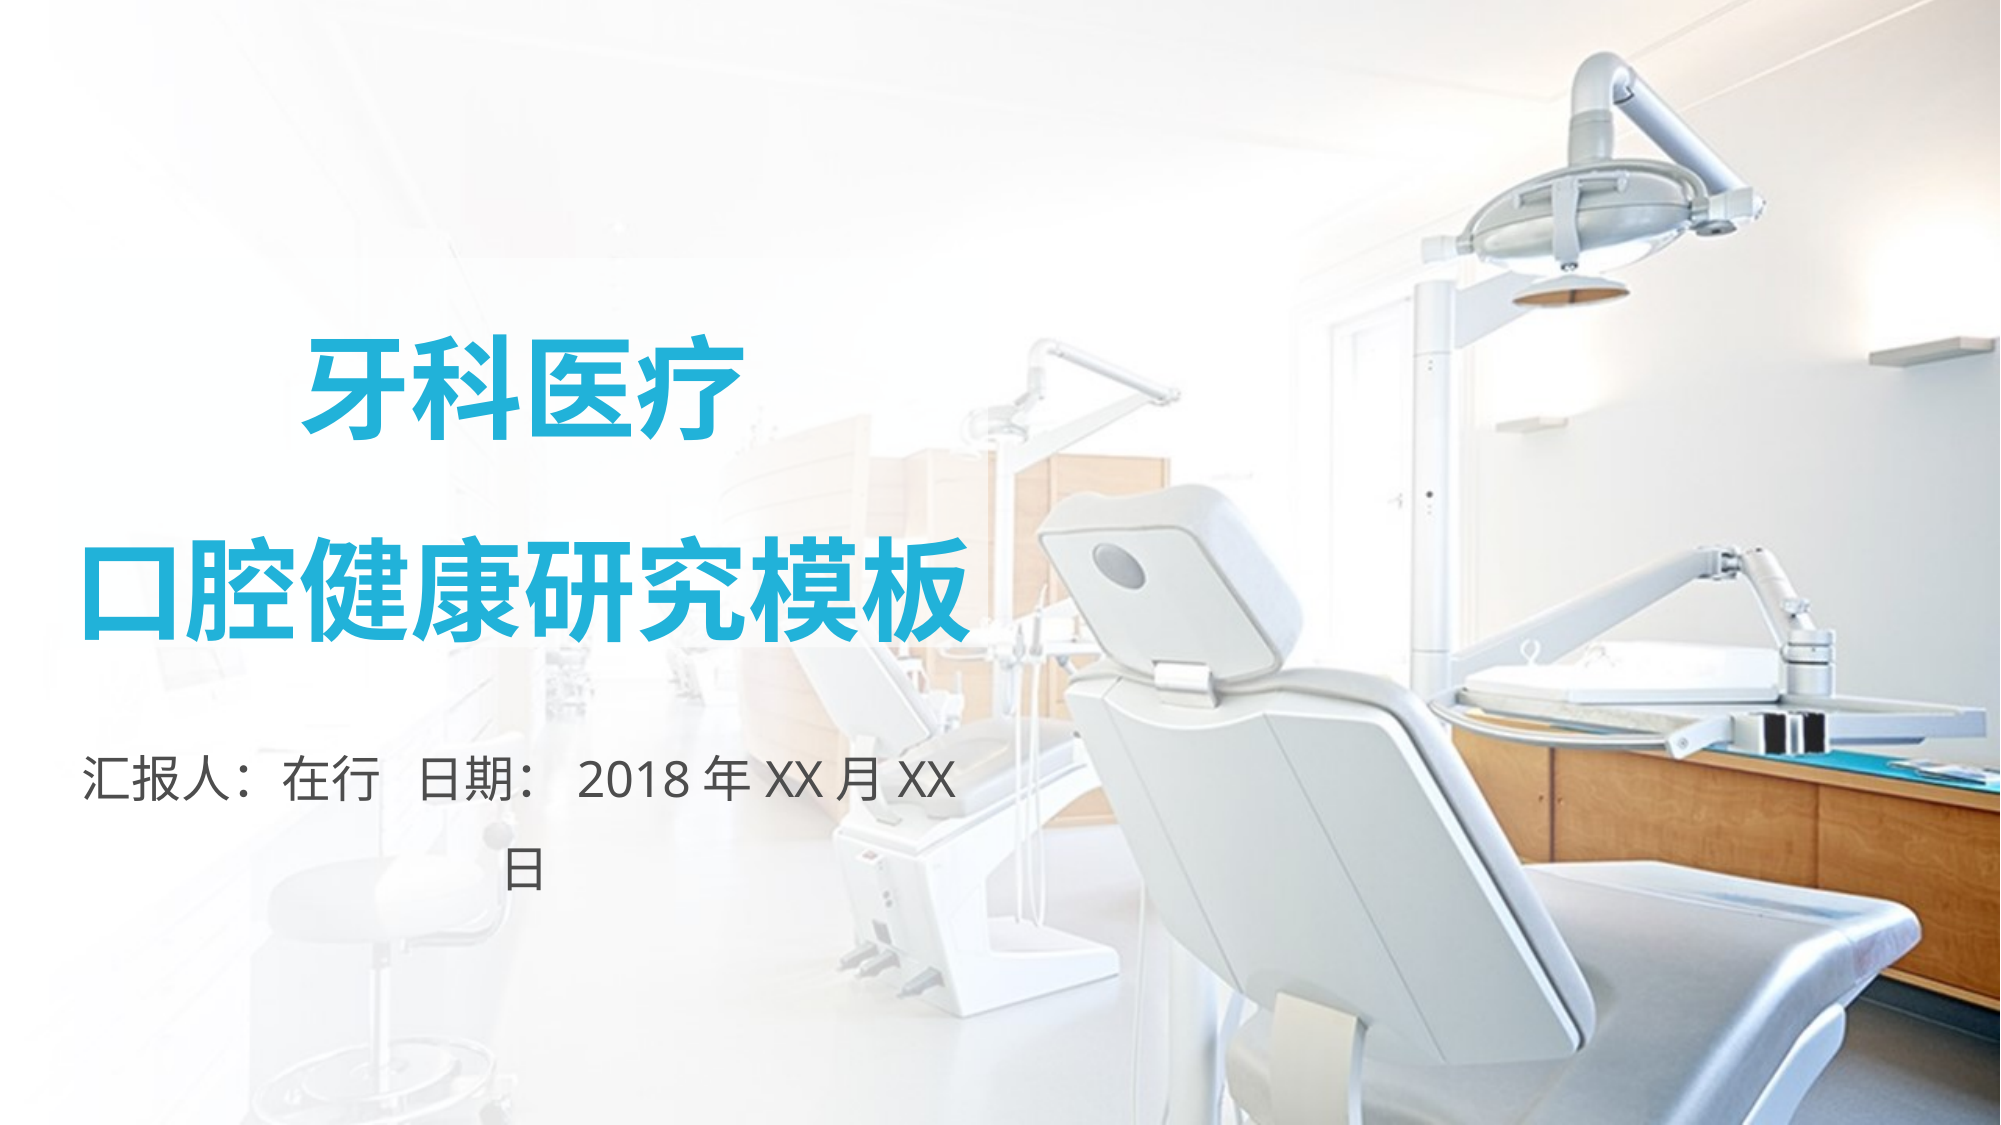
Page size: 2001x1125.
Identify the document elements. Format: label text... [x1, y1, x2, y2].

title 牙科医疗 口腔健康研究模板 [58, 258, 989, 648]
picture [0, 0, 2000, 1125]
subtitle 汇报人：在行 日期：2018年XX月XX日 [61, 709, 988, 803]
